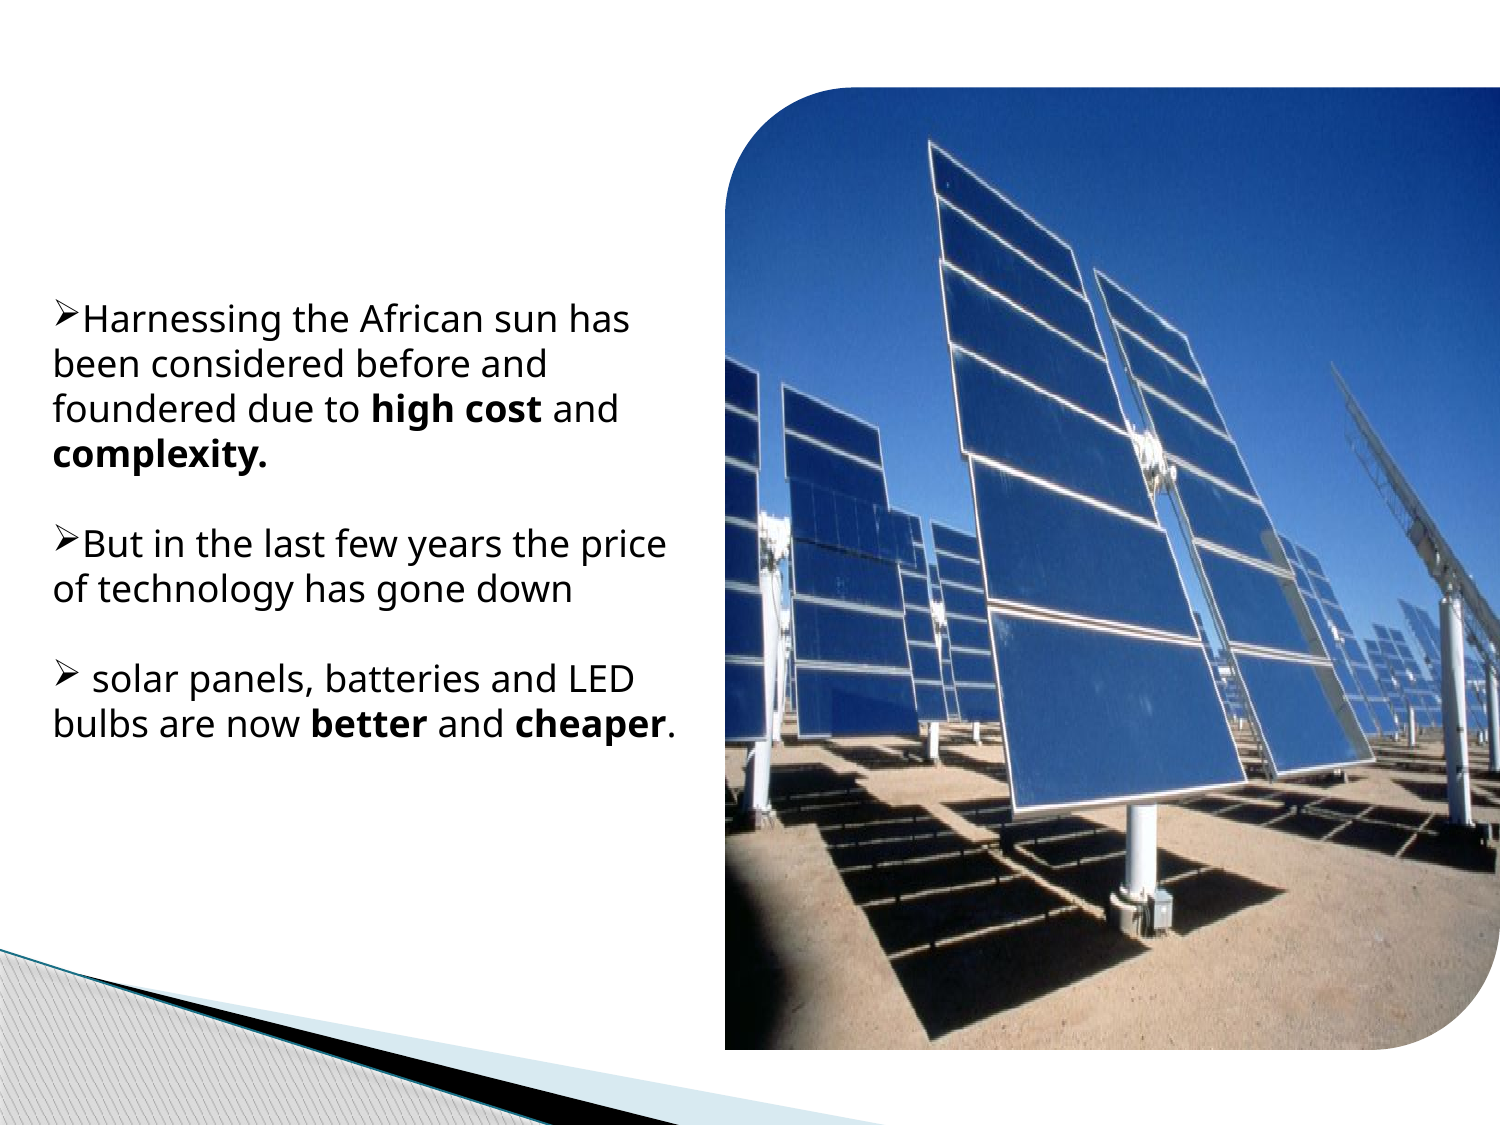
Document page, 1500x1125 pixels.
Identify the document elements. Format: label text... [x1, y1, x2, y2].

text_box Harnessing the African sun has been considered before and foundered due to high cost and complexity. But in the last few years the price of technology has gone down solar panels, batteries and LED bulbs are now better and cheaper. [37, 287, 713, 753]
picture [724, 87, 1500, 1051]
